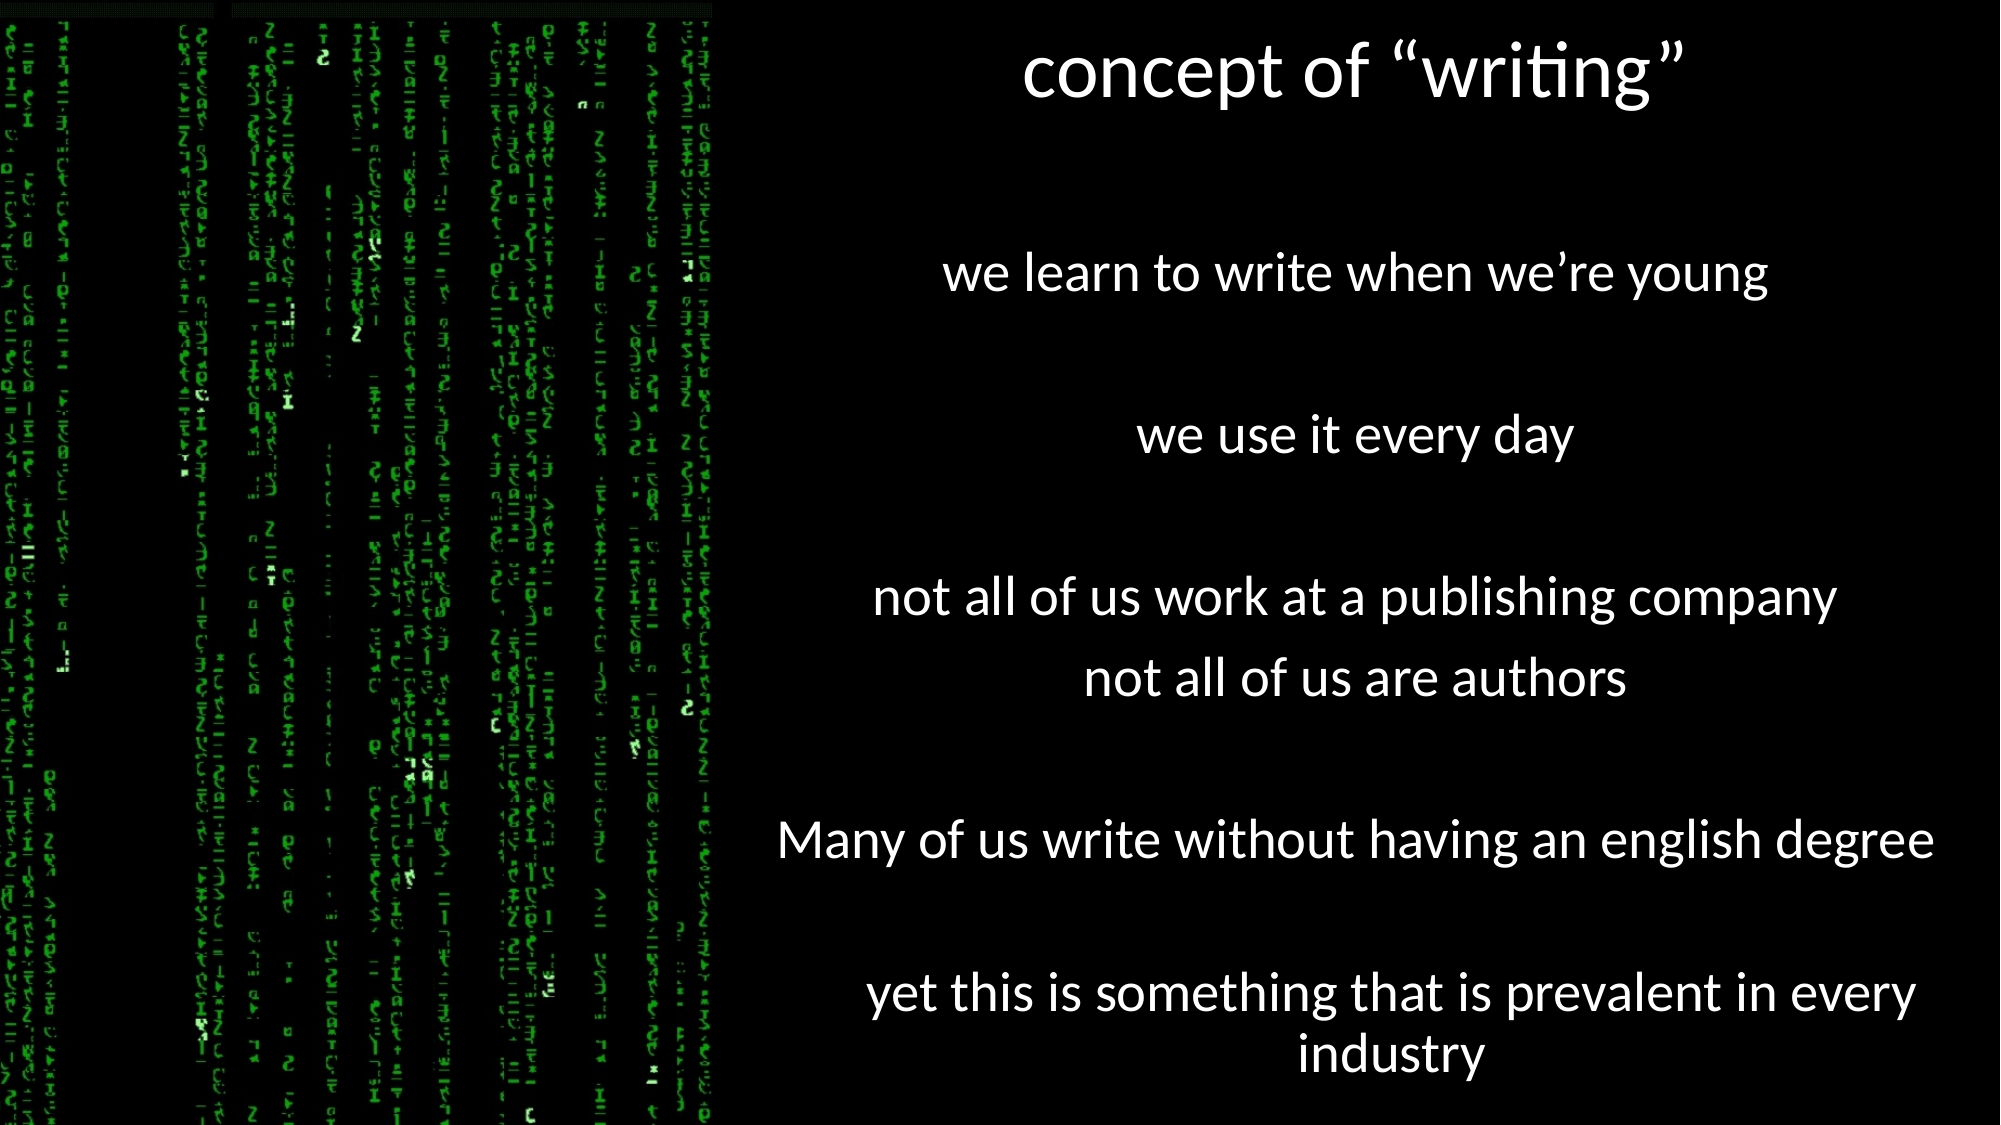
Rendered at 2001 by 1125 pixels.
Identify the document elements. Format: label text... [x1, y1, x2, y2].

picture [0, 0, 712, 1125]
list concept of “writing” we learn to write when we’re young we use it every day not all of us work at a publishing company not all of us are authors Many of us write without having an english degree yet this is something that is prevalent in every industry [712, 20, 2000, 1096]
